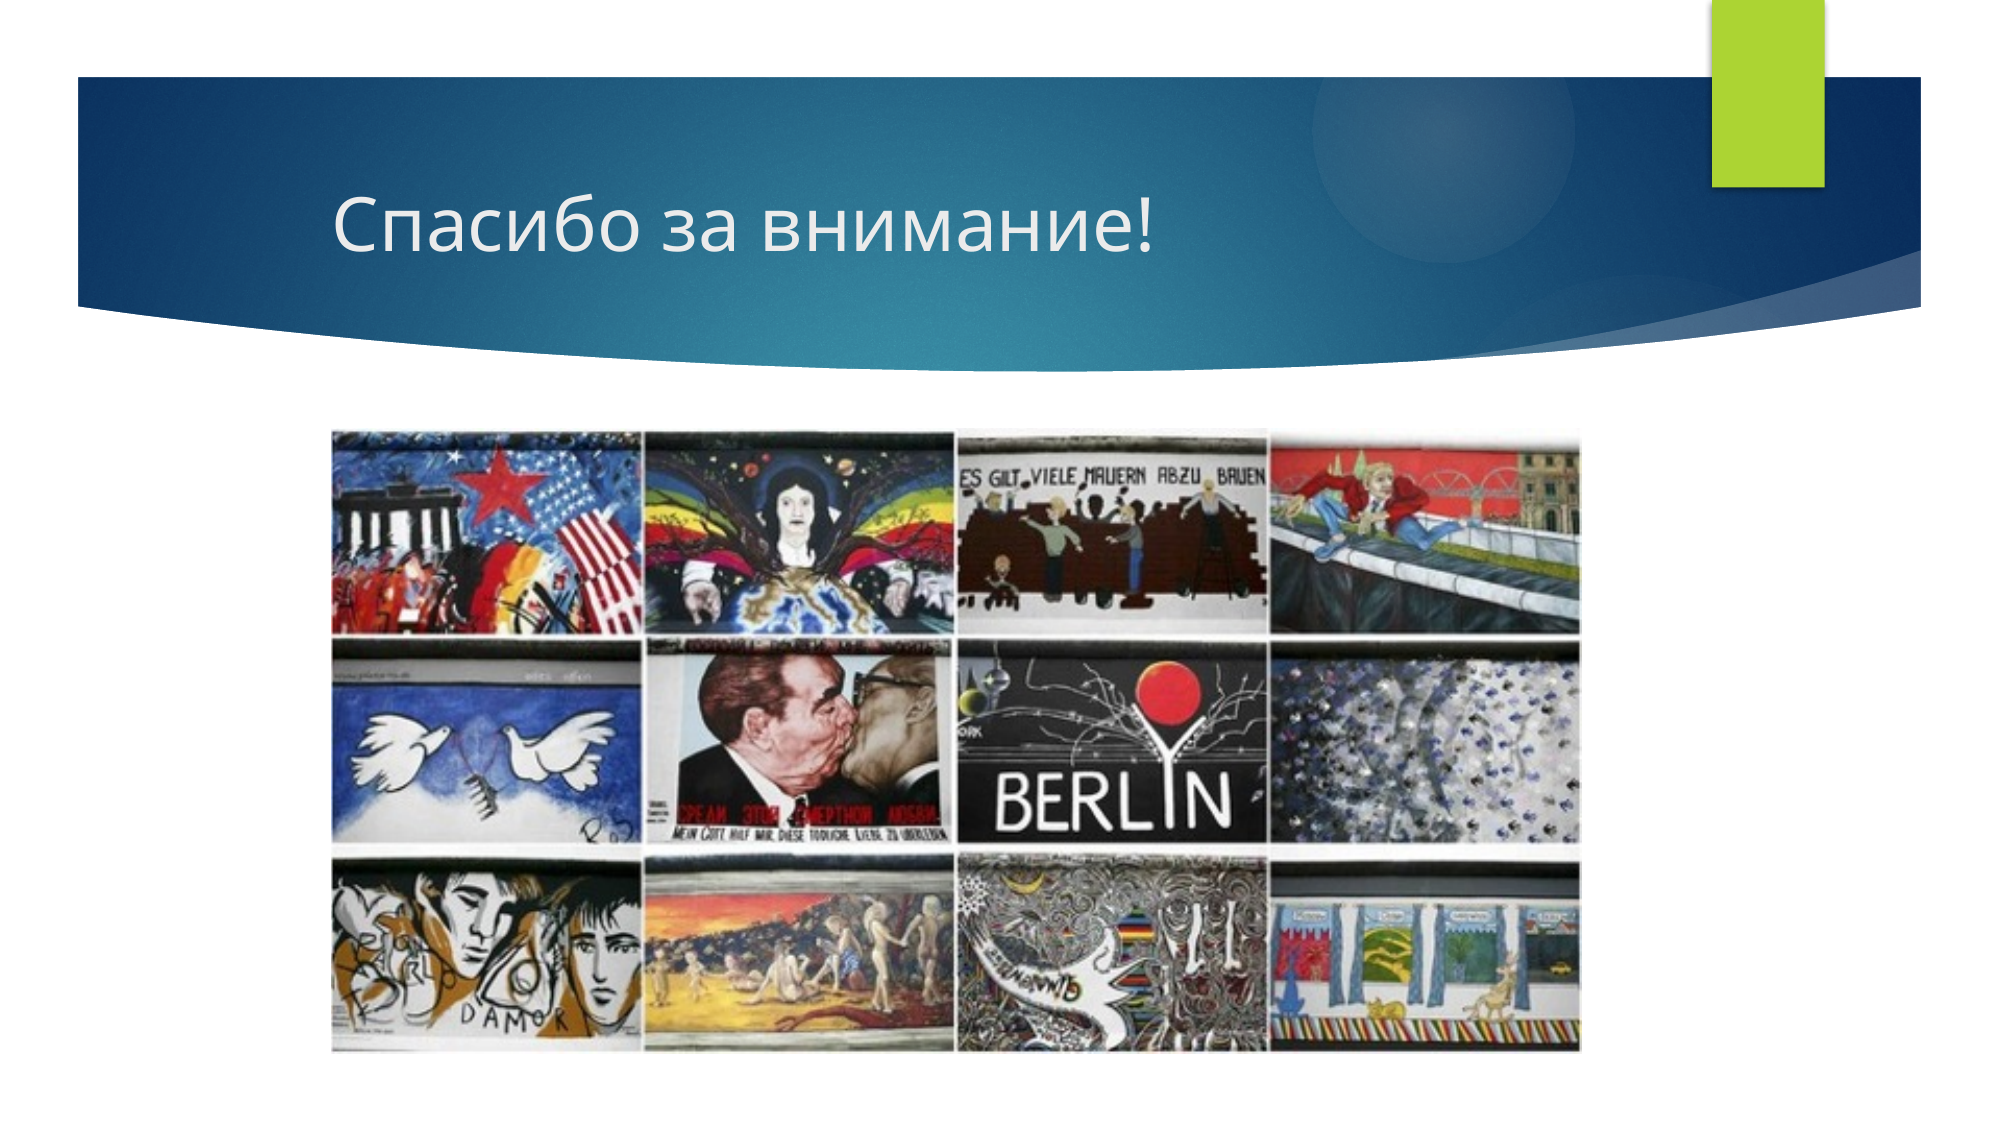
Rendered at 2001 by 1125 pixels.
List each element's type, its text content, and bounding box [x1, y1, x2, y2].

title Спасибо за внимание! [316, 163, 1754, 280]
picture [331, 428, 1583, 1054]
